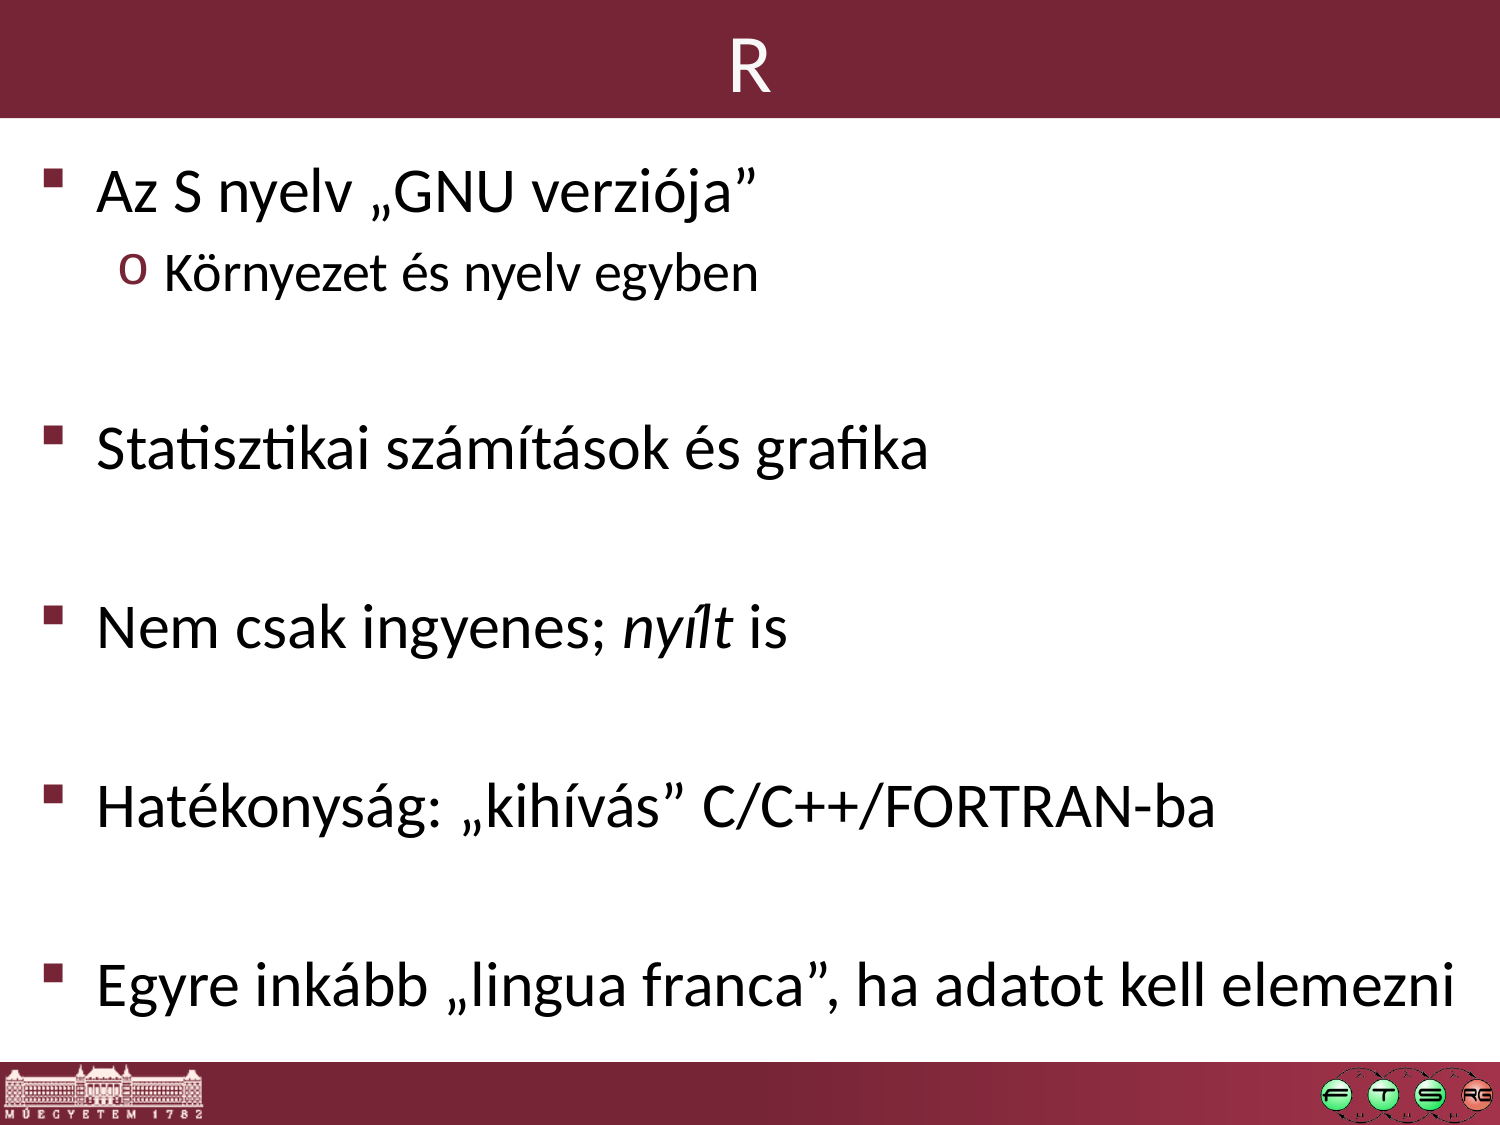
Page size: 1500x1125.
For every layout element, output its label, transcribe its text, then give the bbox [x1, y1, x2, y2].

title R [0, 0, 1500, 119]
list Az S nyelv „GNU verziója” Környezet és nyelv egyben Statisztikai számítások és grafika Nem csak ingyenes; nyílt is Hatékonyság: „kihívás” C/C++/FORTRAN-ba Egyre inkább „lingua franca”, ha adatot kell elemezni [23, 140, 1477, 1048]
picture [1318, 1065, 1494, 1125]
picture [0, 1063, 209, 1123]
